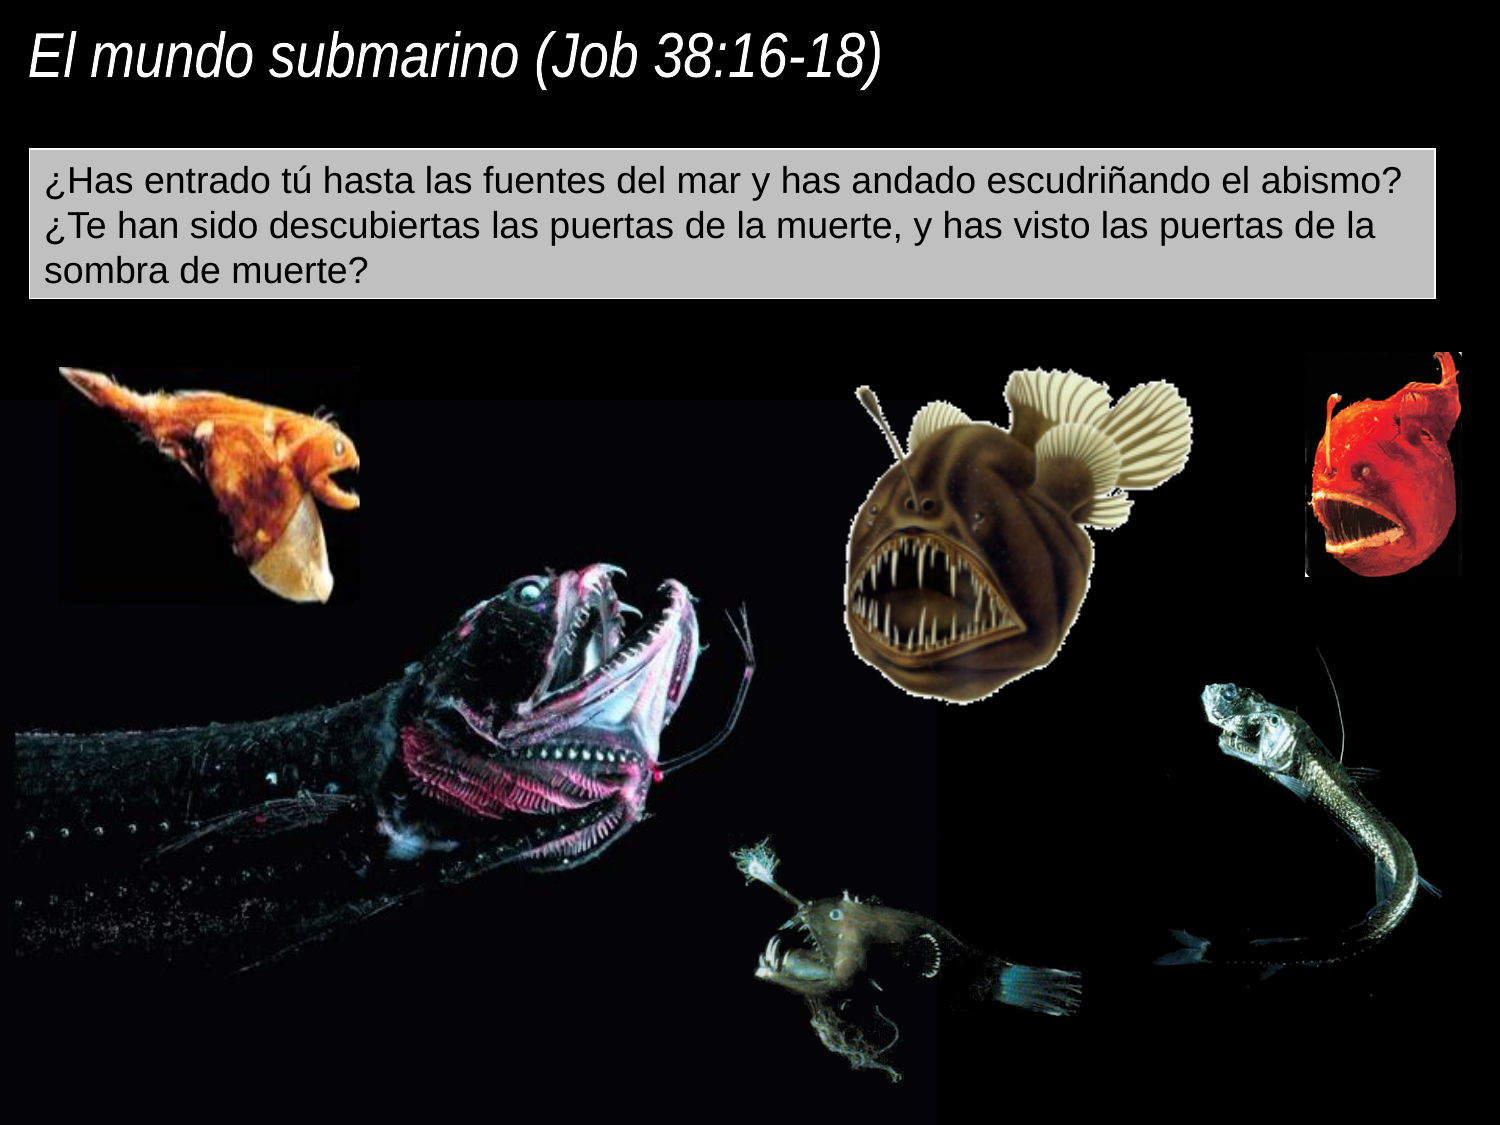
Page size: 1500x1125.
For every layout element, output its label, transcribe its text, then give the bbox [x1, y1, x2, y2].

picture [1305, 352, 1462, 577]
text_box ¿Has entrado tú hasta las fuentes del mar y has andado escudriñando el abismo? ¿Te han sido descubiertas las puertas de la muerte, y has visto las puertas de la sombra de muerte? [29, 148, 1436, 299]
picture [0, 361, 1442, 1125]
